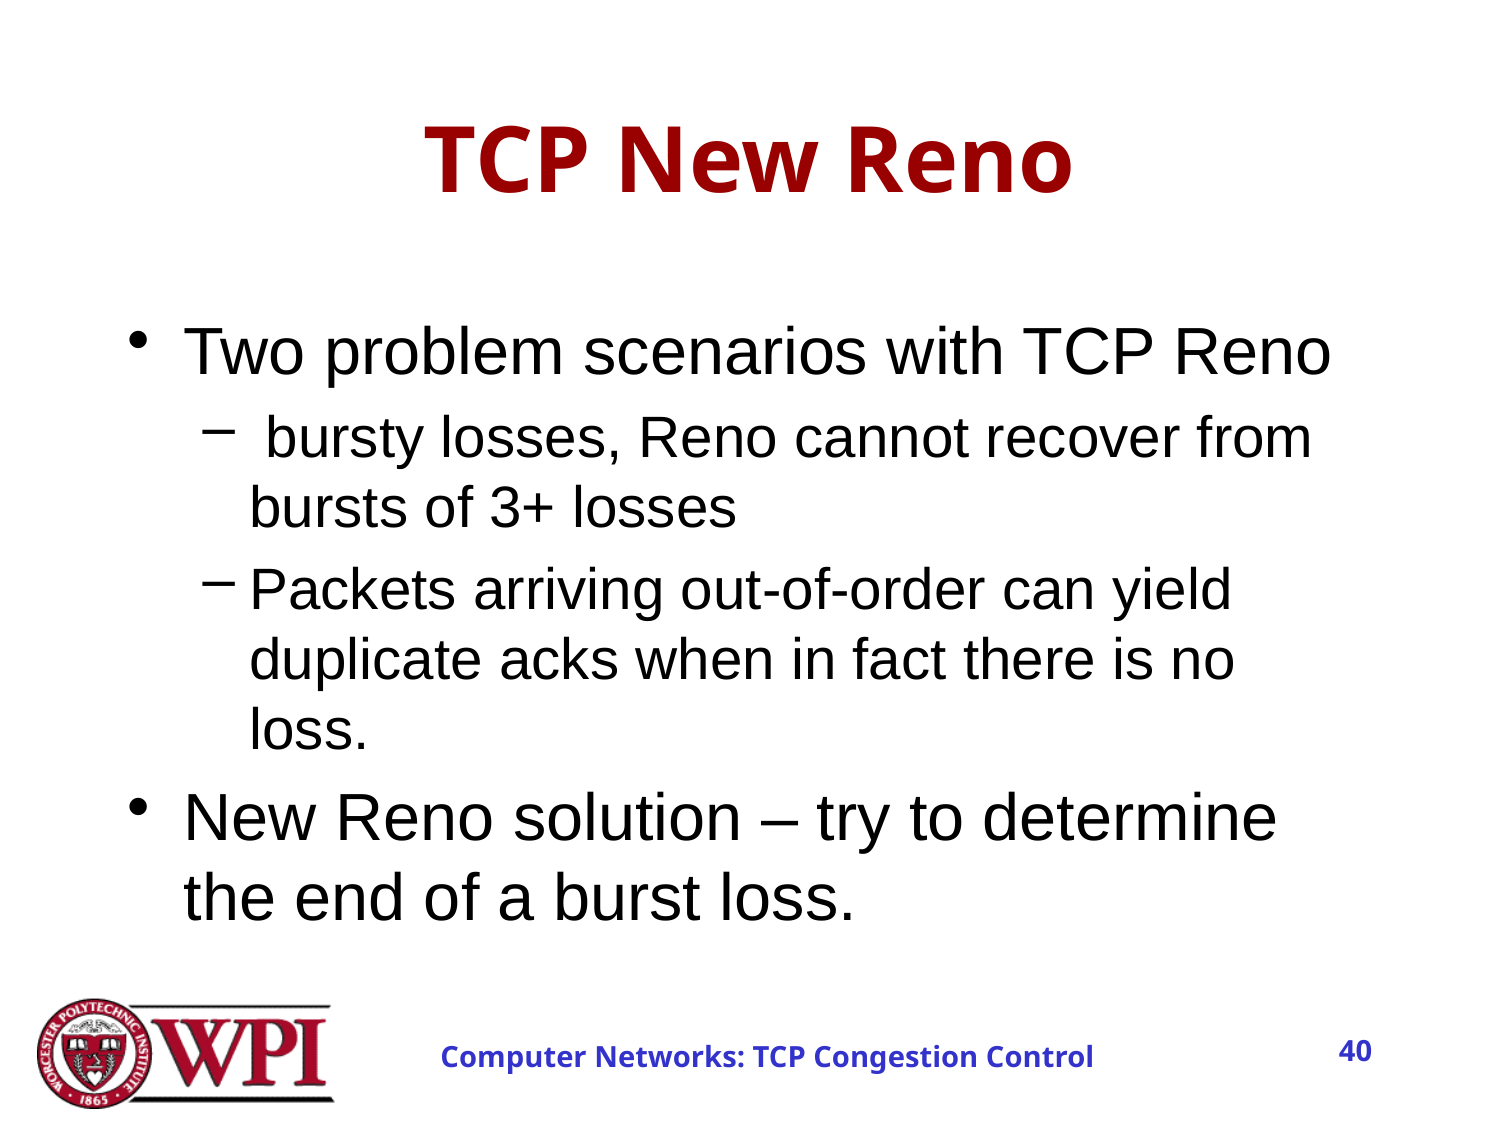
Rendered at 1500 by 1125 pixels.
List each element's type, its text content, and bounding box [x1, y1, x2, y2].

footer Computer Networks: TCP Congestion Control [359, 1030, 1162, 1095]
title TCP New Reno [112, 62, 1388, 251]
slide_number 40 [1162, 1024, 1388, 1101]
picture [37, 962, 350, 1109]
list Two problem scenarios with TCP Reno bursty losses, Reno cannot recover from bursts of 3+ losses Packets arriving out-of-order can yield duplicate acks when in fact there is no loss. New Reno solution – try to determine the end of a burst loss. [112, 299, 1388, 975]
